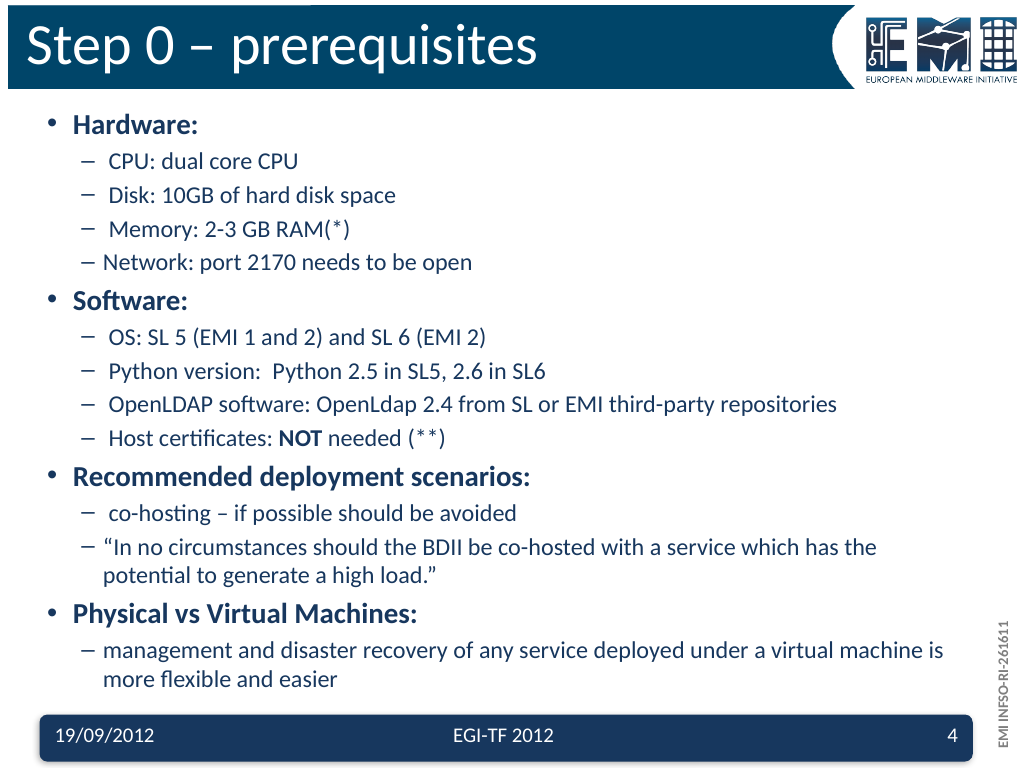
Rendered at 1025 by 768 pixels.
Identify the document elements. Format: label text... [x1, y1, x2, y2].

footer EGI-TF 2012 [341, 714, 666, 753]
picture [846, 77, 855, 87]
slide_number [39, 714, 279, 753]
title Step 0 – prerequisites [11, 5, 855, 77]
list Hardware: CPU: dual core CPU Disk: 10GB of hard disk space Memory: 2-3 GB RAM(*) Network: port 2170 needs to be open Software: OS: SL 5 (EMI 1 and 2) and SL 6 (EMI 2) Python version: Python 2.5 in SL5, 2.6 in SL6 OpenLDAP software: OpenLdap 2.4 from SL or EMI third-party repositories Host certificates: NOT needed (**) Recommended deployment scenarios: co-hosting – if possible should be avoided “In no circumstances should the BDII be co-hosted with a service which has the potential to generate a high load.” Physical vs Virtual Machines: management and disaster recovery of any service deployed under a virtual machine is more flexible and easier [39, 101, 973, 699]
picture [866, 17, 1017, 83]
slide_number 4 [734, 714, 973, 753]
